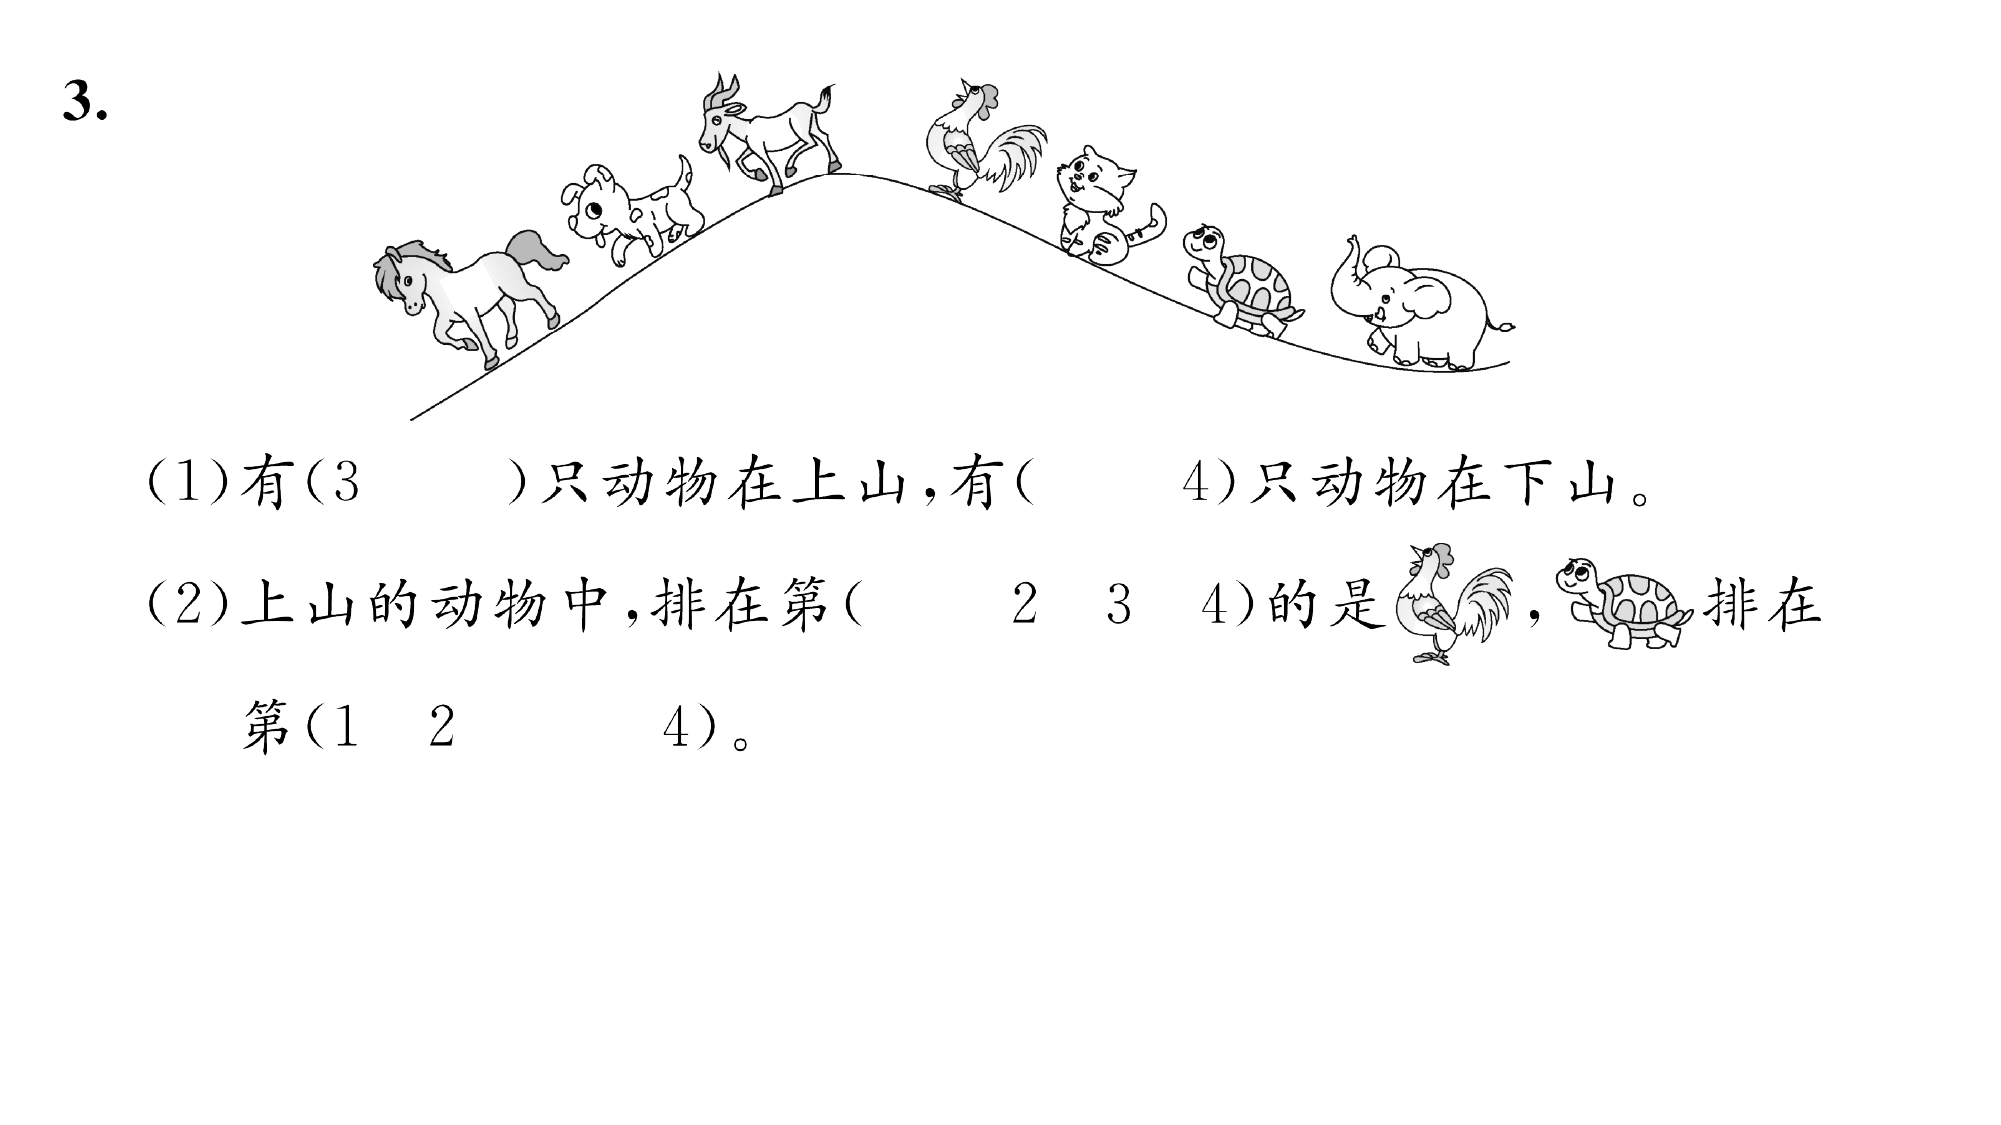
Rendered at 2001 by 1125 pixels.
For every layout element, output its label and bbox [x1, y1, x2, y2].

picture [58, 58, 1949, 787]
